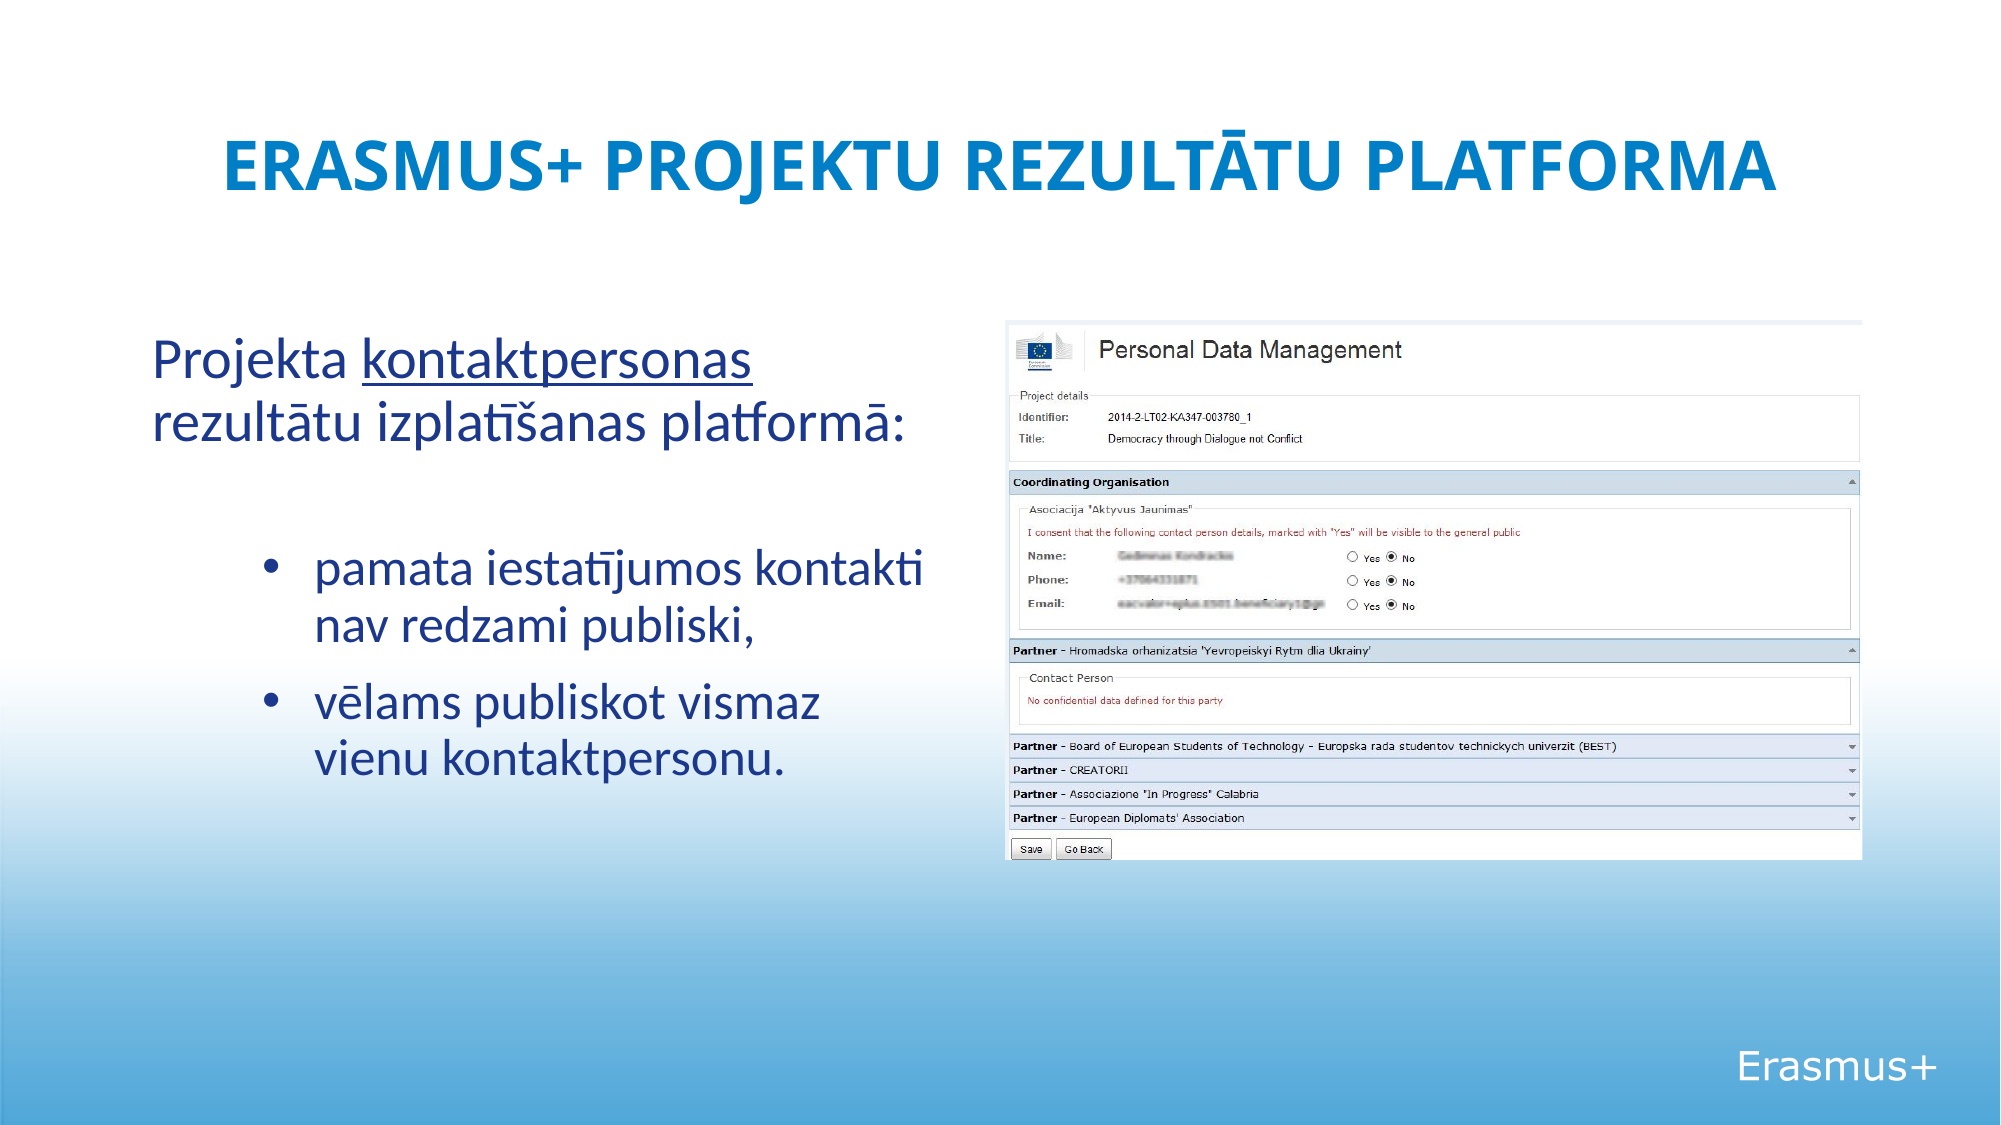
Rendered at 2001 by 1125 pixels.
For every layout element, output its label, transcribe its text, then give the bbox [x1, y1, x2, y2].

picture [0, 0, 2001, 1125]
title ERASMUS+ PROJEKTU REZULTĀTU PLATFORMA [137, 59, 1863, 278]
list Projekta kontaktpersonas rezultātu izplatīšanas platformā: pamata iestatījumos kontakti nav redzami publiski, vēlams publiskot vismaz vienu kontaktpersonu. [137, 320, 949, 1035]
